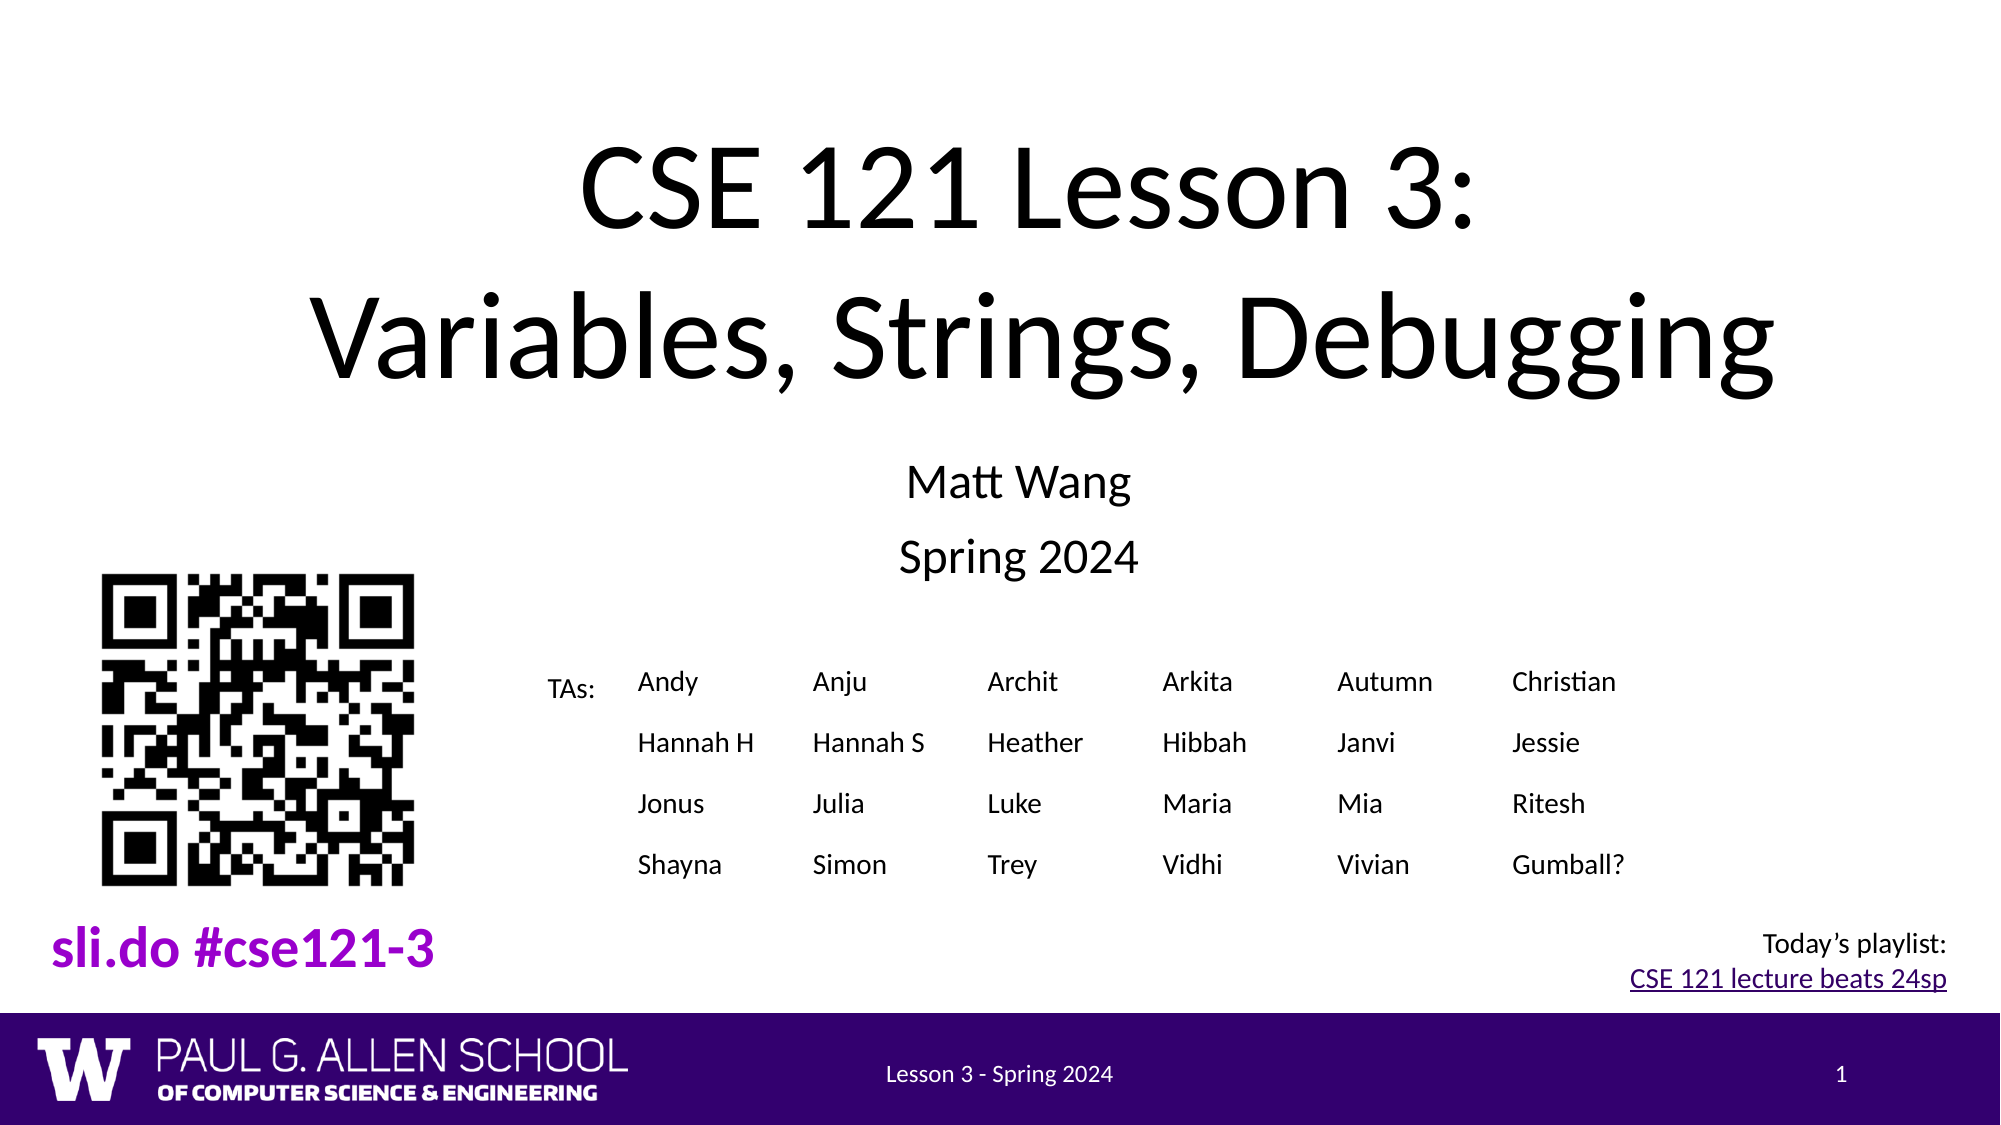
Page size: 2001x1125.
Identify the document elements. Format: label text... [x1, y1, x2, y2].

table_header Autumn [1322, 662, 1497, 723]
table_cell Hannah S [798, 723, 973, 784]
table_cell Maria [1148, 784, 1322, 845]
picture [0, 1013, 2000, 1125]
table_header Andy [623, 662, 798, 723]
table_header Anju [798, 662, 973, 723]
picture [79, 552, 435, 908]
table_cell Janvi [1322, 723, 1497, 784]
text_box TAs: [532, 662, 623, 713]
slide_number 1 [1412, 1042, 1863, 1103]
text_box Today’s playlist: CSE 121 lecture beats 24sp [1615, 916, 1963, 1002]
table_cell Hibbah [1148, 723, 1322, 784]
title CSE 121 Lesson 3: Variables, Strings, Debugging [242, 109, 1845, 412]
table_cell Luke [973, 784, 1148, 845]
table_cell Vidhi [1148, 845, 1322, 906]
table_header Arkita [1148, 662, 1322, 723]
table_cell Jessie [1497, 723, 1672, 784]
table_cell Mia [1322, 784, 1497, 845]
table_cell Gumball? [1497, 845, 1672, 906]
text_box Matt Wang Spring 2024 [559, 431, 1441, 584]
footer Lesson 3 - Spring 2024 [662, 1042, 1338, 1103]
text_box sli.do #cse121-3 [11, 906, 473, 979]
table_cell Heather [973, 723, 1148, 784]
table_header Christian [1497, 662, 1672, 723]
table_cell Julia [798, 784, 973, 845]
table_cell Ritesh [1497, 784, 1672, 845]
table_cell Shayna [623, 845, 798, 906]
table_header Archit [973, 662, 1148, 723]
table_cell Simon [798, 845, 973, 906]
table_cell Vivian [1322, 845, 1497, 906]
table_cell Hannah H [623, 723, 798, 784]
table_cell Jonus [623, 784, 798, 845]
table_cell Trey [973, 845, 1148, 906]
